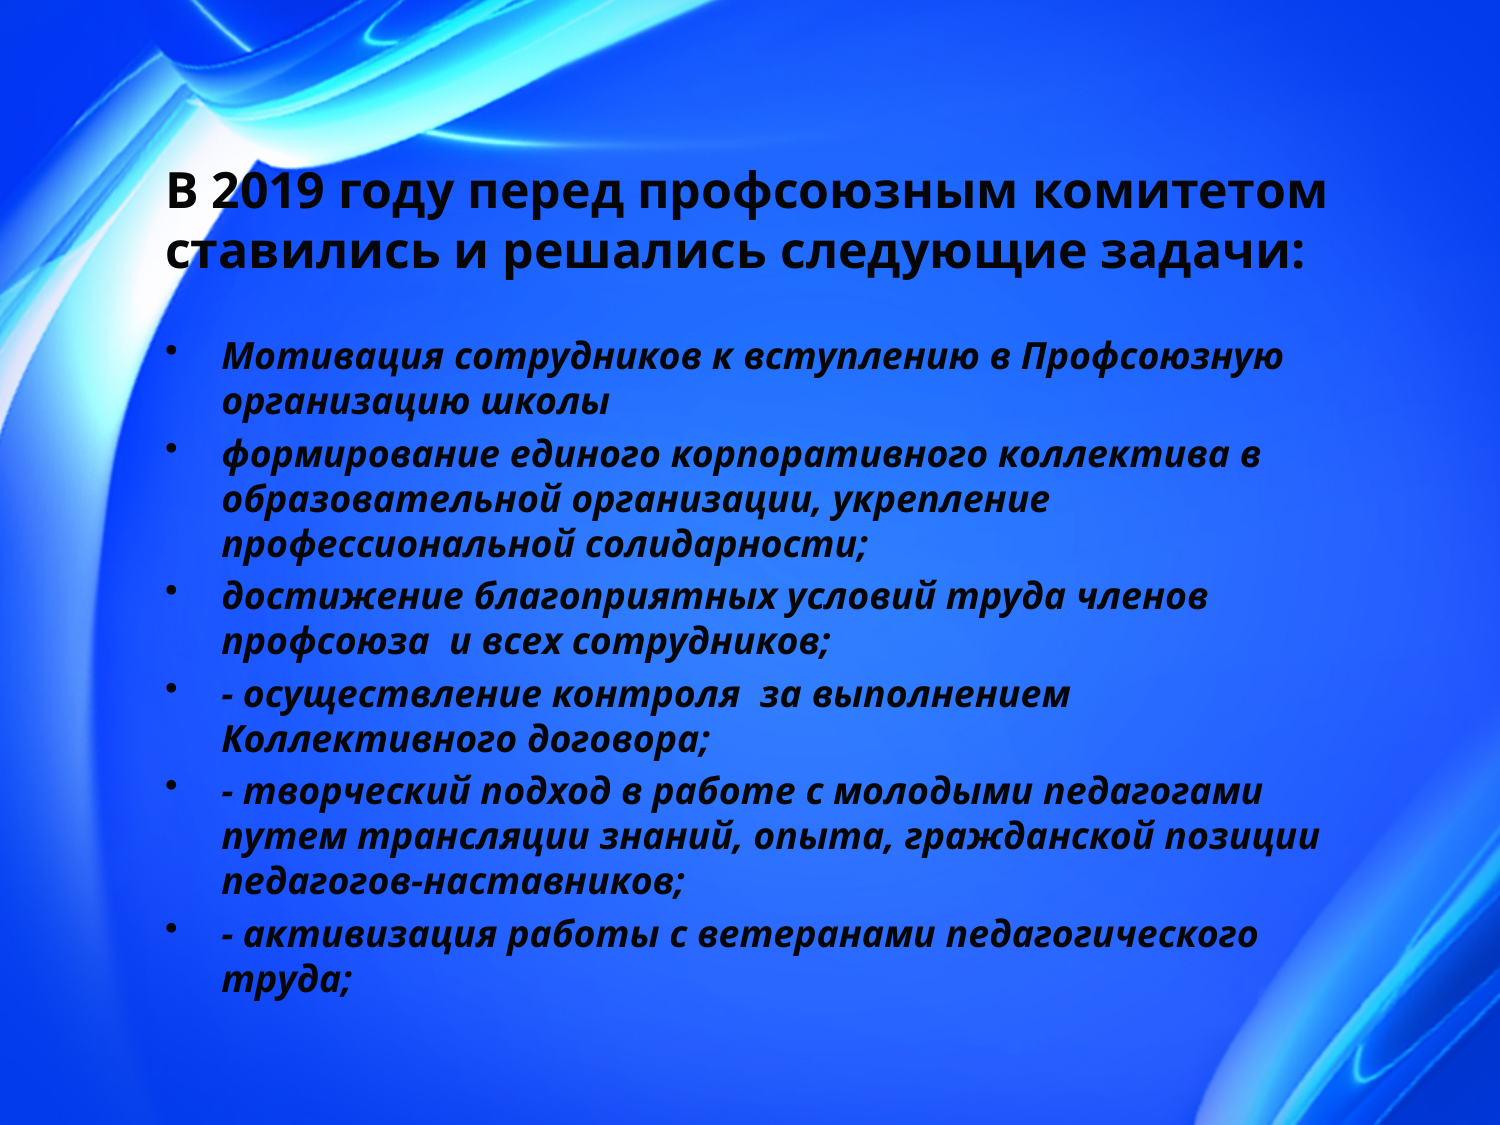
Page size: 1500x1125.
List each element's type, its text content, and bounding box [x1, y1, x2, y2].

list Мотивация сотрудников к вступлению в Профсоюзную организацию школы формирование единого корпоративного коллектива в образовательной организации, укрепление профессиональной солидарности; достижение благоприятных условий труда членов профсоюза и всех сотрудников; - осуществление контроля за выполнением Коллективного договора; - творческий подход в работе с молодыми педагогами путем трансляции знаний, опыта, гражданской позиции педагогов-наставников; - активизация работы с ветеранами педагогического труда; [149, 324, 1351, 1088]
title В 2019 году перед профсоюзным комитетом ставились и решались следующие задачи: [149, 112, 1351, 324]
picture [0, 0, 1500, 1125]
